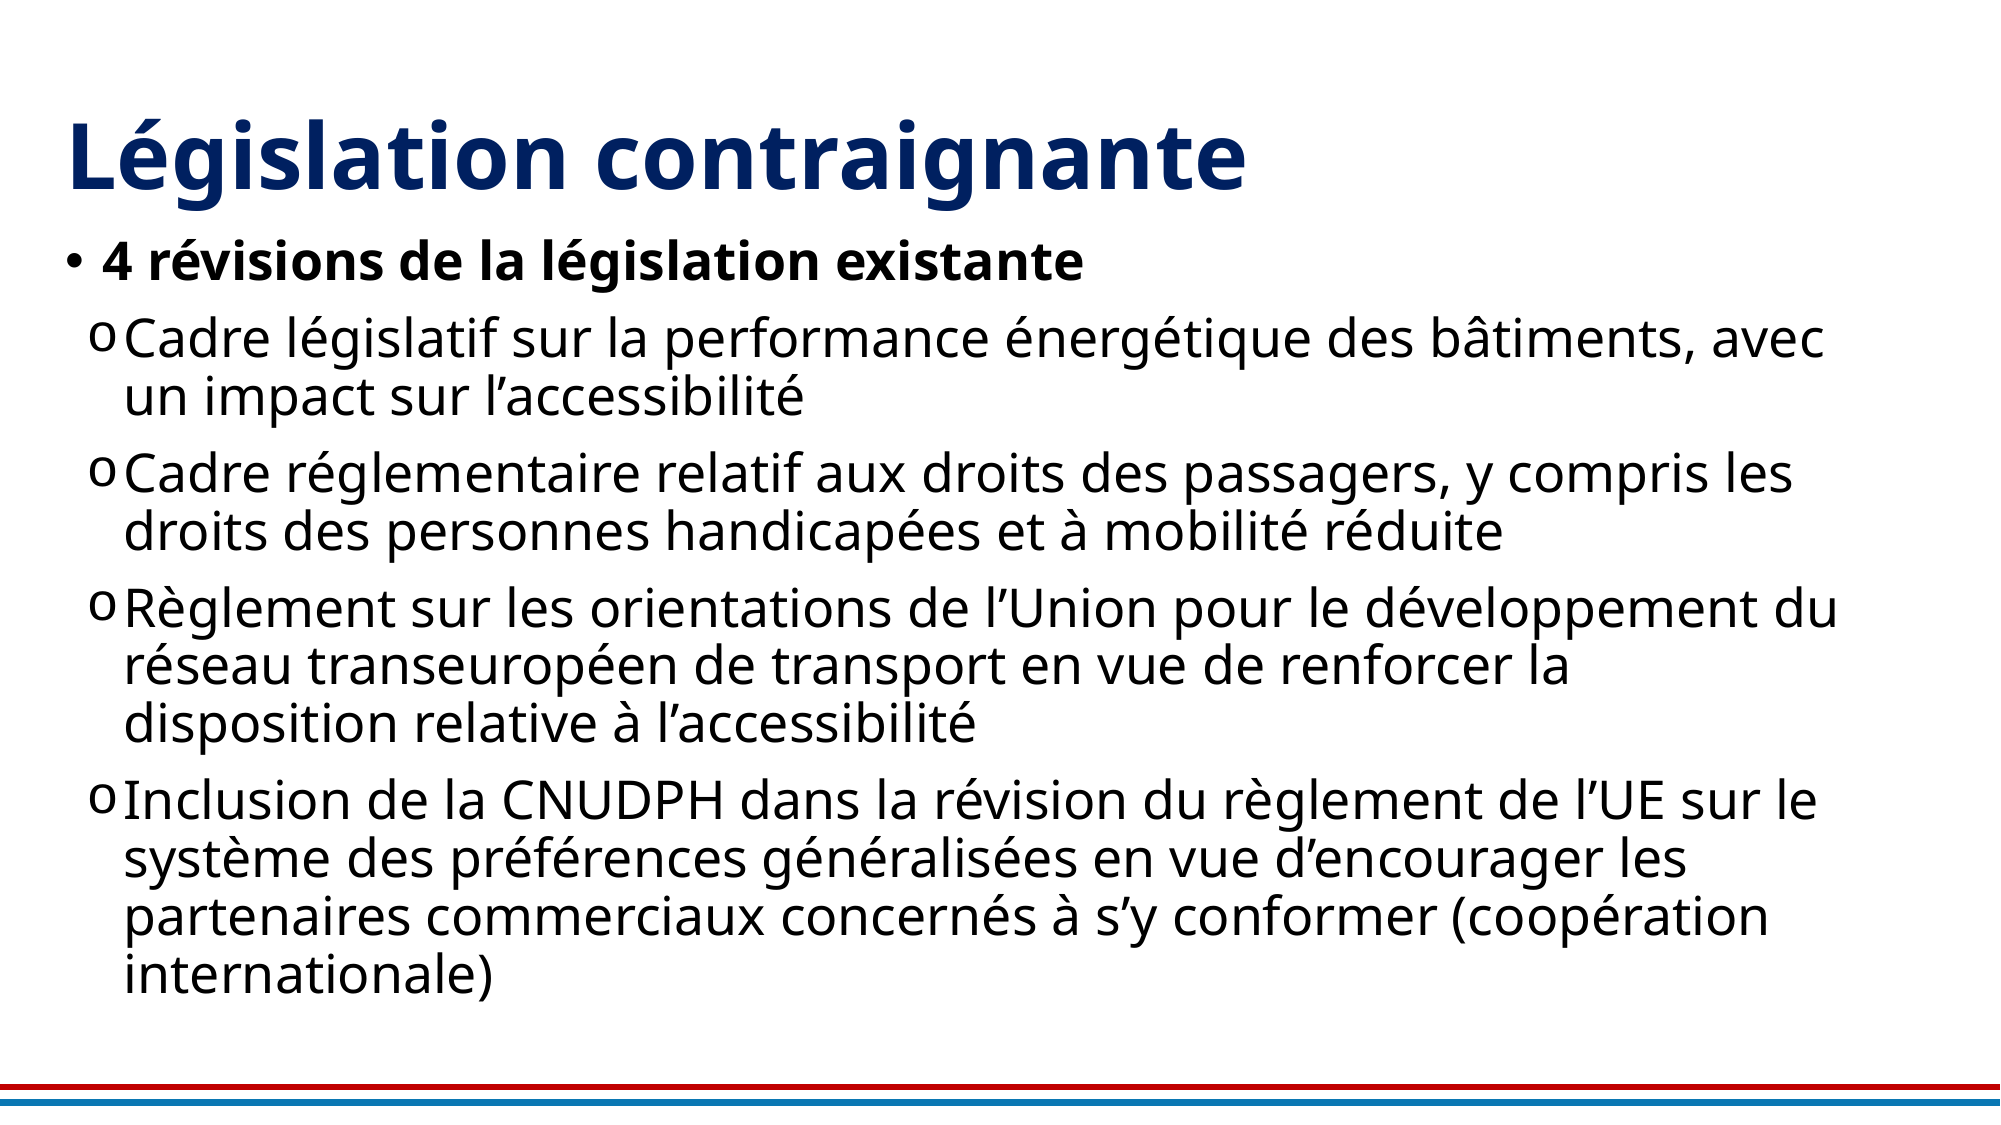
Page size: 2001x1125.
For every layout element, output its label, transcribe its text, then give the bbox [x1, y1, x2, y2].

title Législation contraignante [50, 51, 1776, 227]
list 4 révisions de la législation existante Cadre législatif sur la performance énergétique des bâtiments, avec un impact sur l’accessibilité Cadre réglementaire relatif aux droits des passagers, y compris les droits des personnes handicapées et à mobilité réduite Règlement sur les orientations de l’Union pour le développement du réseau transeuropéen de transport en vue de renforcer la disposition relative à l’accessibilité Inclusion de la CNUDPH dans la révision du règlement de l’UE sur le système des préférences généralisées en vue d’encourager les partenaires commerciaux concernés à s’y conformer (coopération internationale) [50, 227, 1867, 1013]
